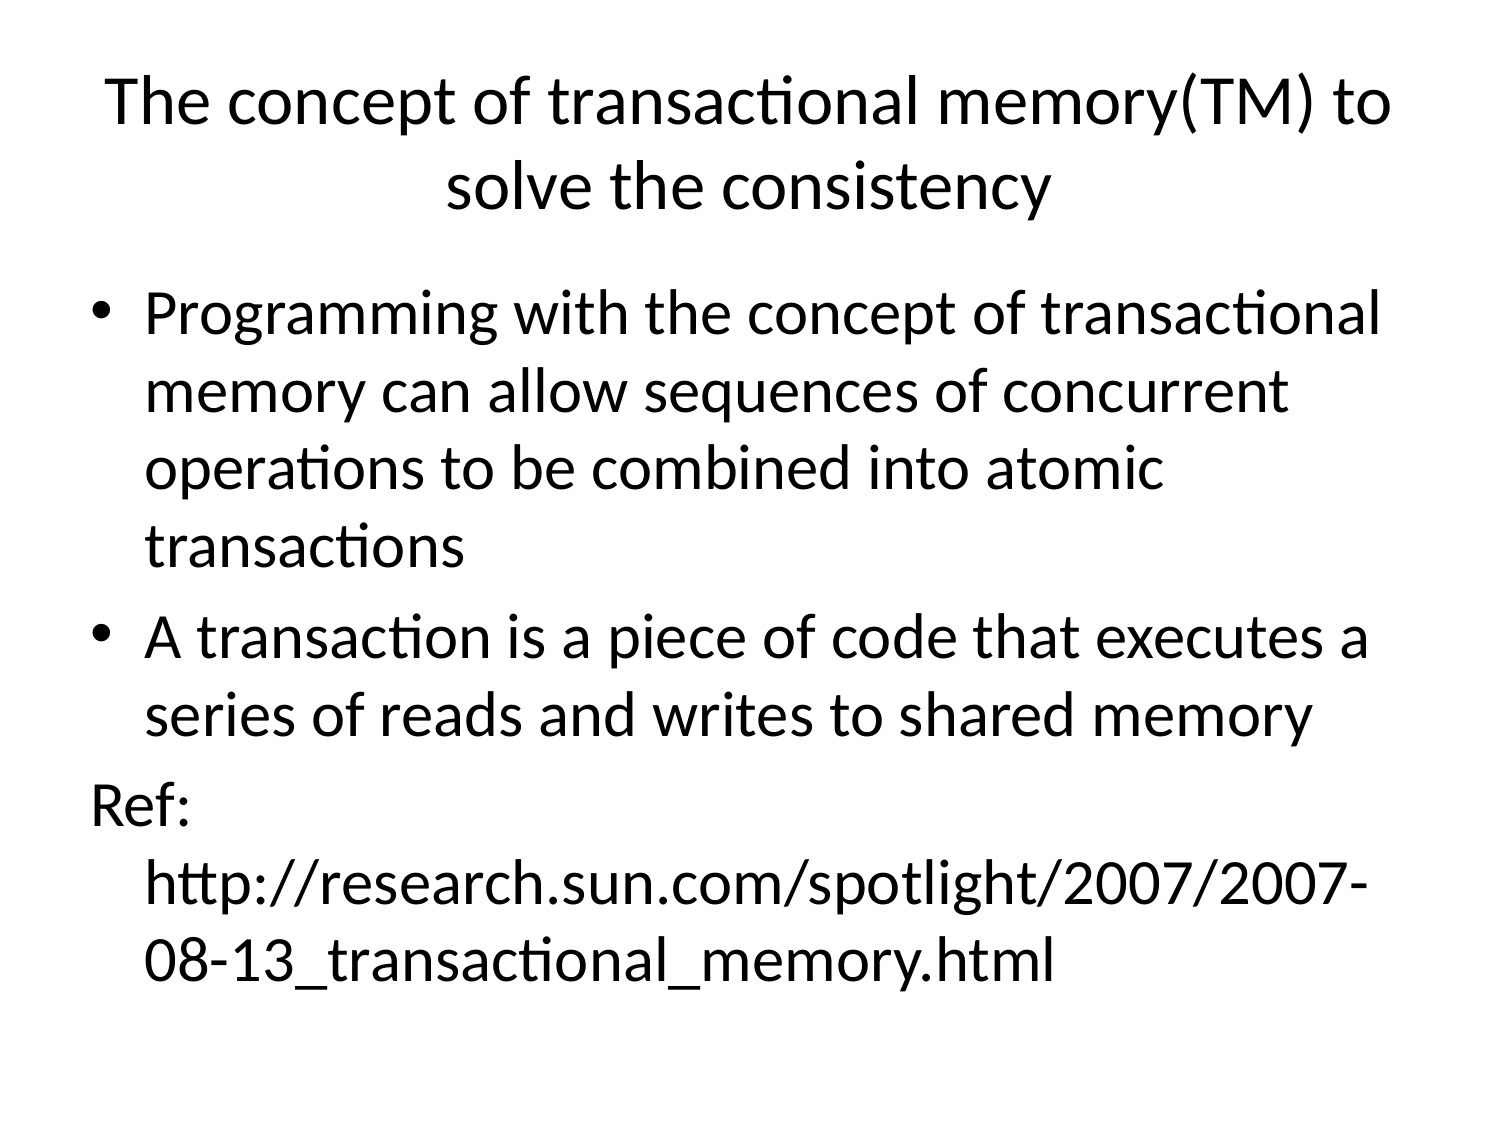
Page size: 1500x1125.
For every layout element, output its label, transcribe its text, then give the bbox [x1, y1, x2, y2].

list Programming with the concept of transactional memory can allow sequences of concurrent operations to be combined into atomic transactions A transaction is a piece of code that executes a series of reads and writes to shared memory Ref: http://research.sun.com/spotlight/2007/2007-08-13_transactional_memory.html [75, 262, 1425, 1005]
title The concept of transactional memory(TM) to solve the consistency [75, 45, 1425, 233]
